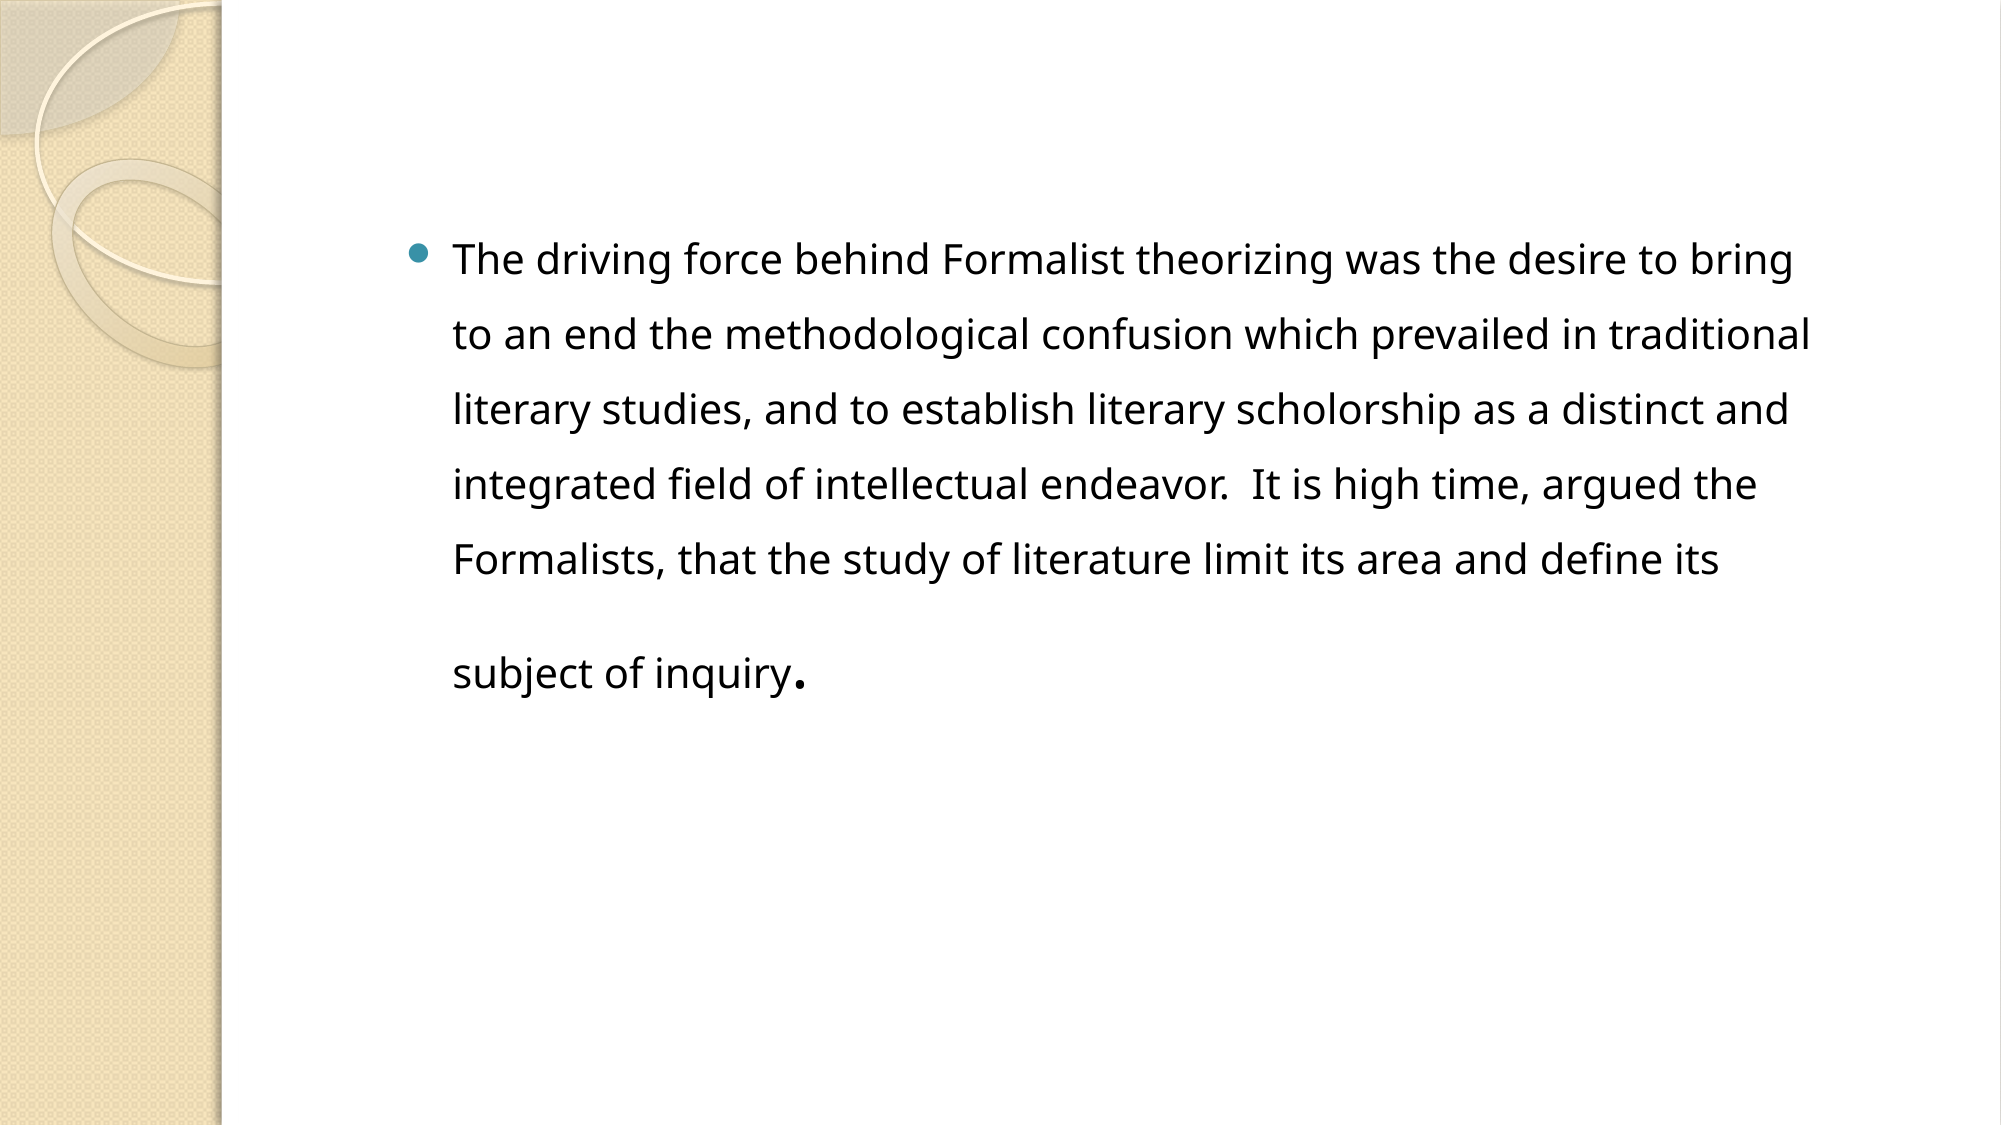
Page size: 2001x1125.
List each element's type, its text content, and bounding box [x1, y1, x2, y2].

list The driving force behind Formalist theorizing was the desire to bring to an end the methodological confusion which prevailed in traditional literary studies, and to establish literary scholorship as a distinct and integrated field of intellectual endeavor. It is high time, argued the Formalists, that the study of literature limit its area and define its subject of inquiry. [377, 200, 1841, 820]
